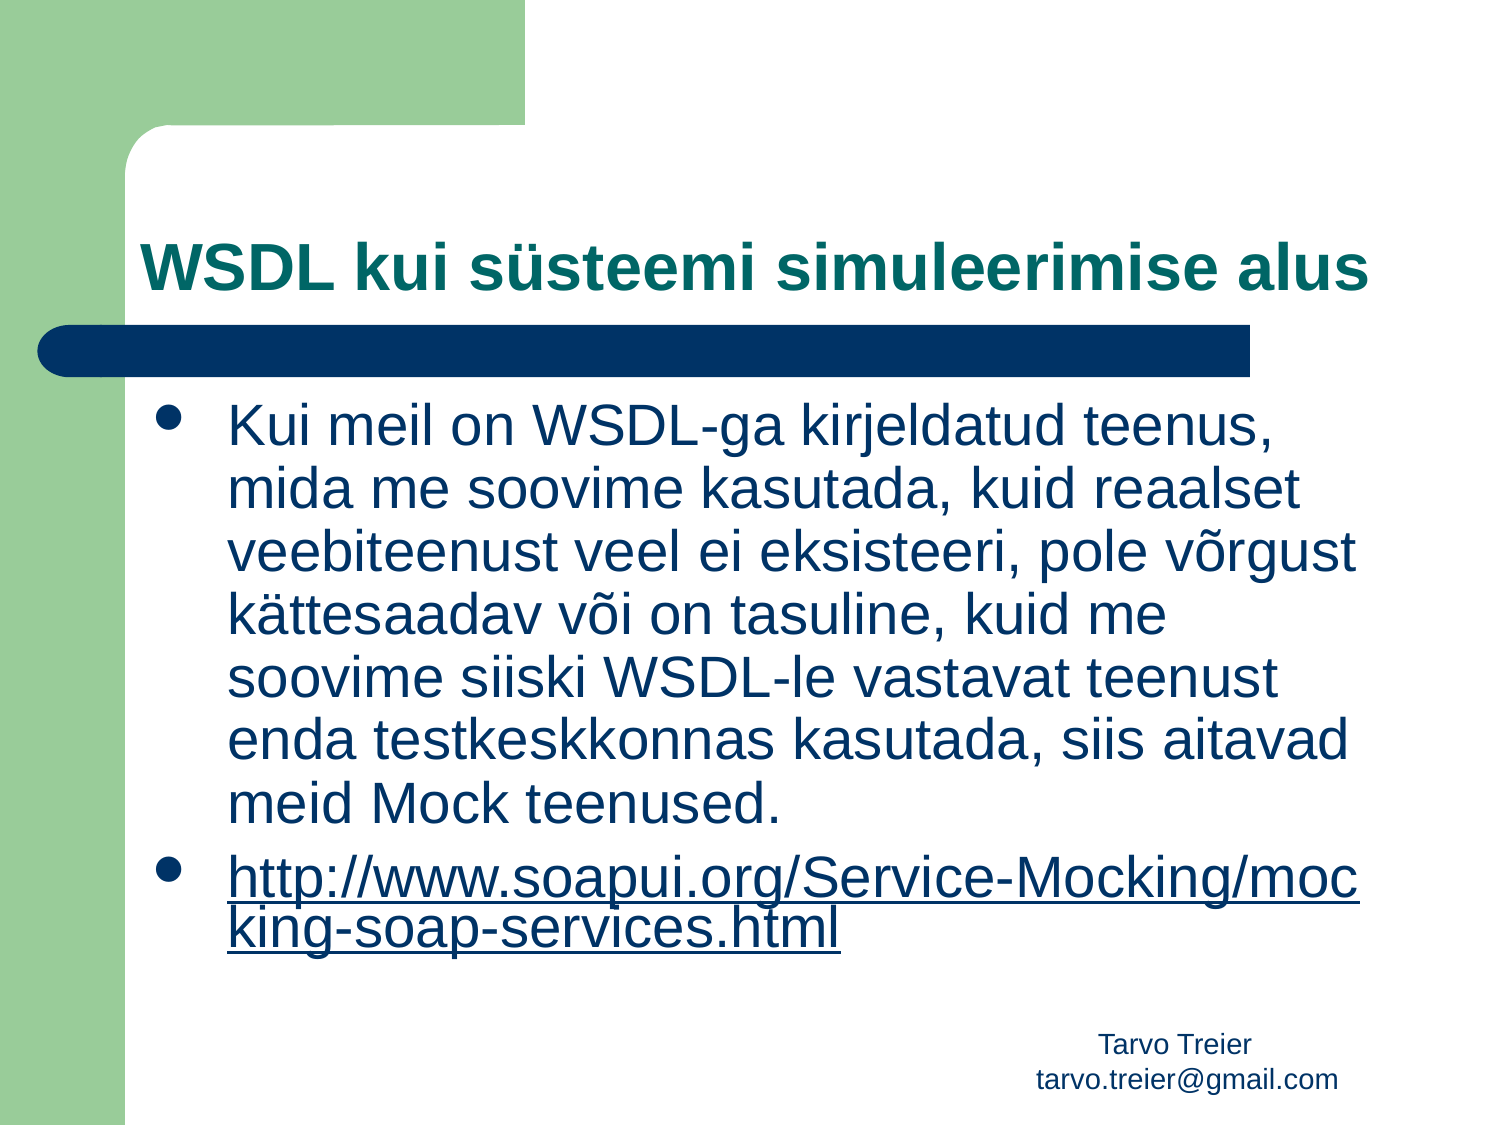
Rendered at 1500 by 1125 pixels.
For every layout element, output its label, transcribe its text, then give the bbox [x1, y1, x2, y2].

footer Tarvo Treier tarvo.treier@gmail.com [949, 1024, 1426, 1104]
list Kui meil on WSDL-ga kirjeldatud teenus, mida me soovime kasutada, kuid reaalset veebiteenust veel ei eksisteeri, pole võrgust kättesaadav või on tasuline, kuid me soovime siiski WSDL-le vastavat teenust enda testkeskkonnas kasutada, siis aitavad meid Mock teenused. http://www.soapui.org/Service-Mocking/mocking-soap-services.html [137, 387, 1400, 999]
title WSDL kui süsteemi simuleerimise alus [124, 124, 1426, 313]
